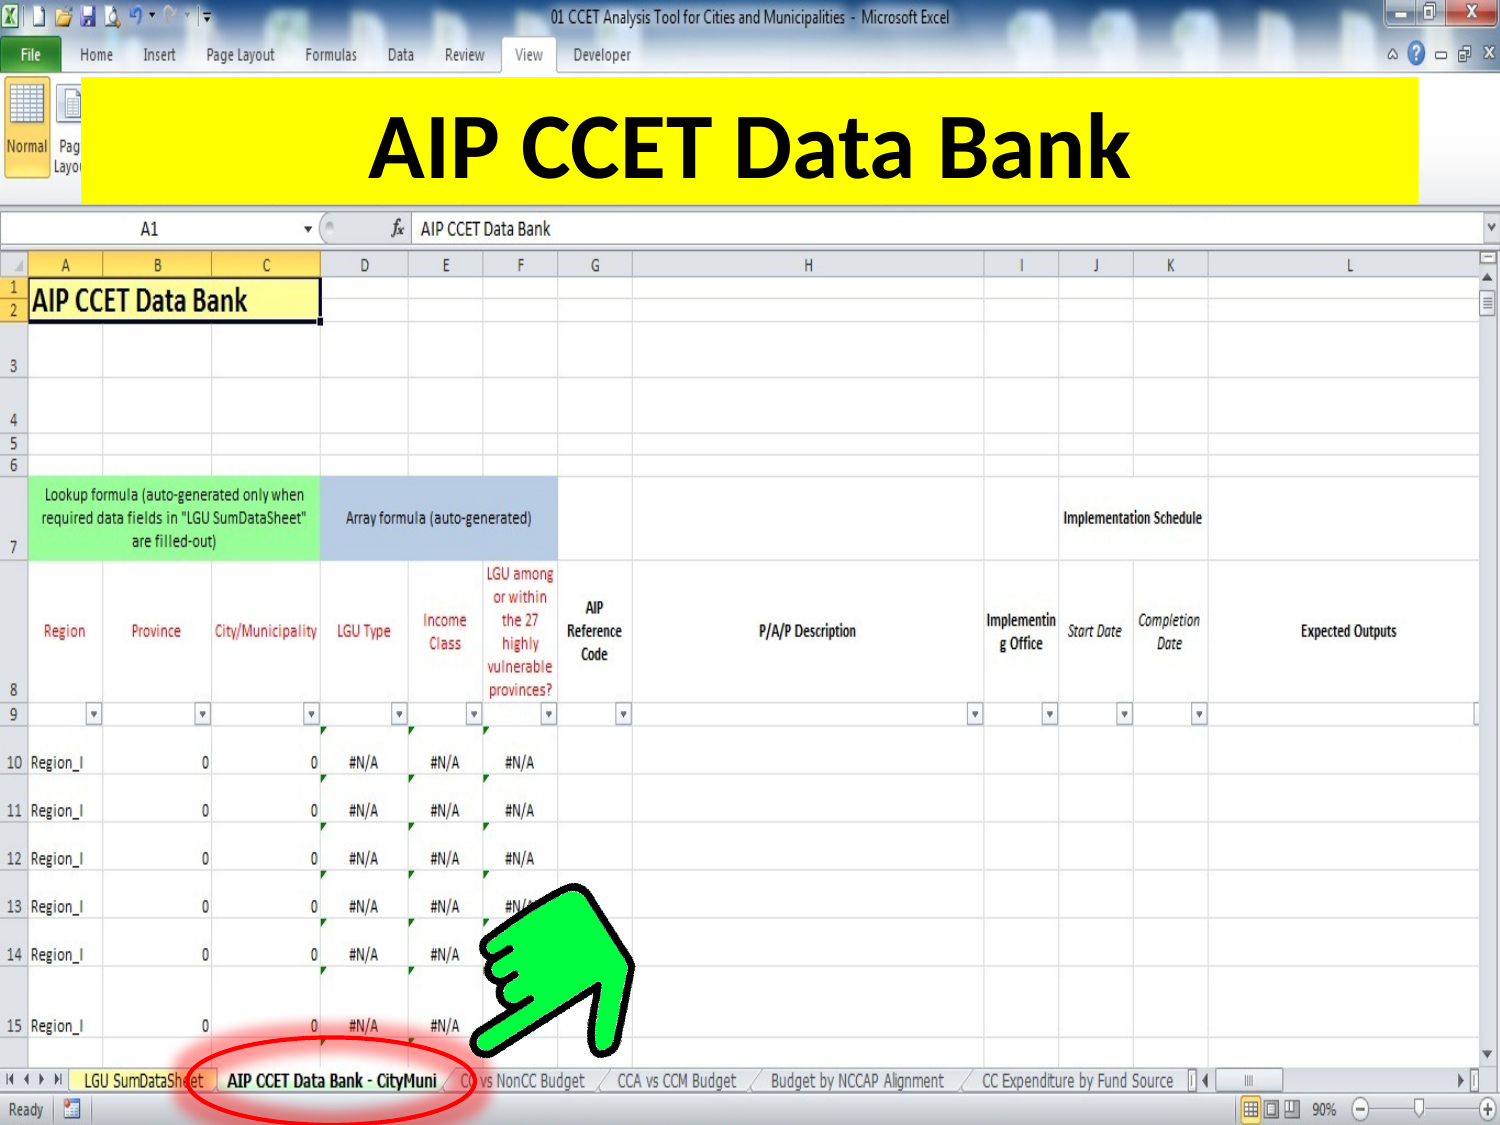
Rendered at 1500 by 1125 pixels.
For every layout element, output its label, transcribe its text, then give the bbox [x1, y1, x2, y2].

picture [0, 0, 1500, 1125]
text_box [185, 1035, 467, 1125]
text_box AIP CCET Data Bank [81, 77, 1419, 205]
